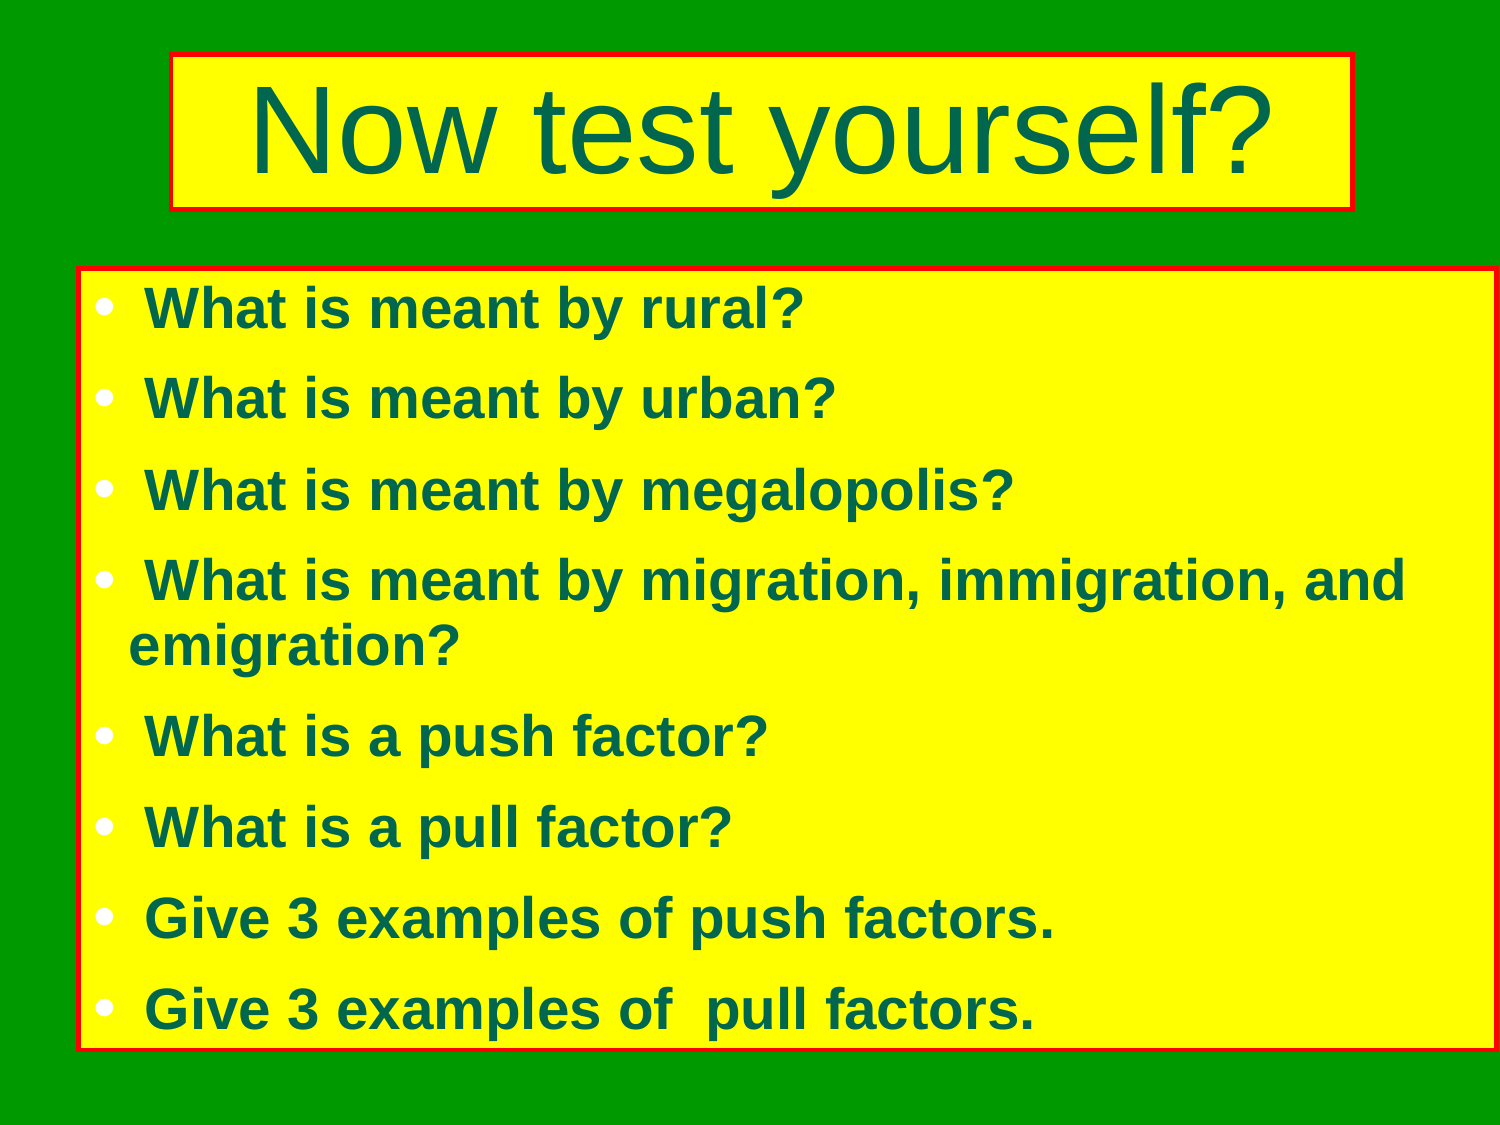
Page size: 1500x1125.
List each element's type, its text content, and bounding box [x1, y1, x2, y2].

text_box Now test yourself? [171, 54, 1353, 210]
text_box What is meant by rural? What is meant by urban? What is meant by megalopolis? What is meant by migration, immigration, and emigration? What is a push factor? What is a pull factor? Give 3 examples of push factors. Give 3 examples of pull factors. [78, 268, 1497, 1051]
